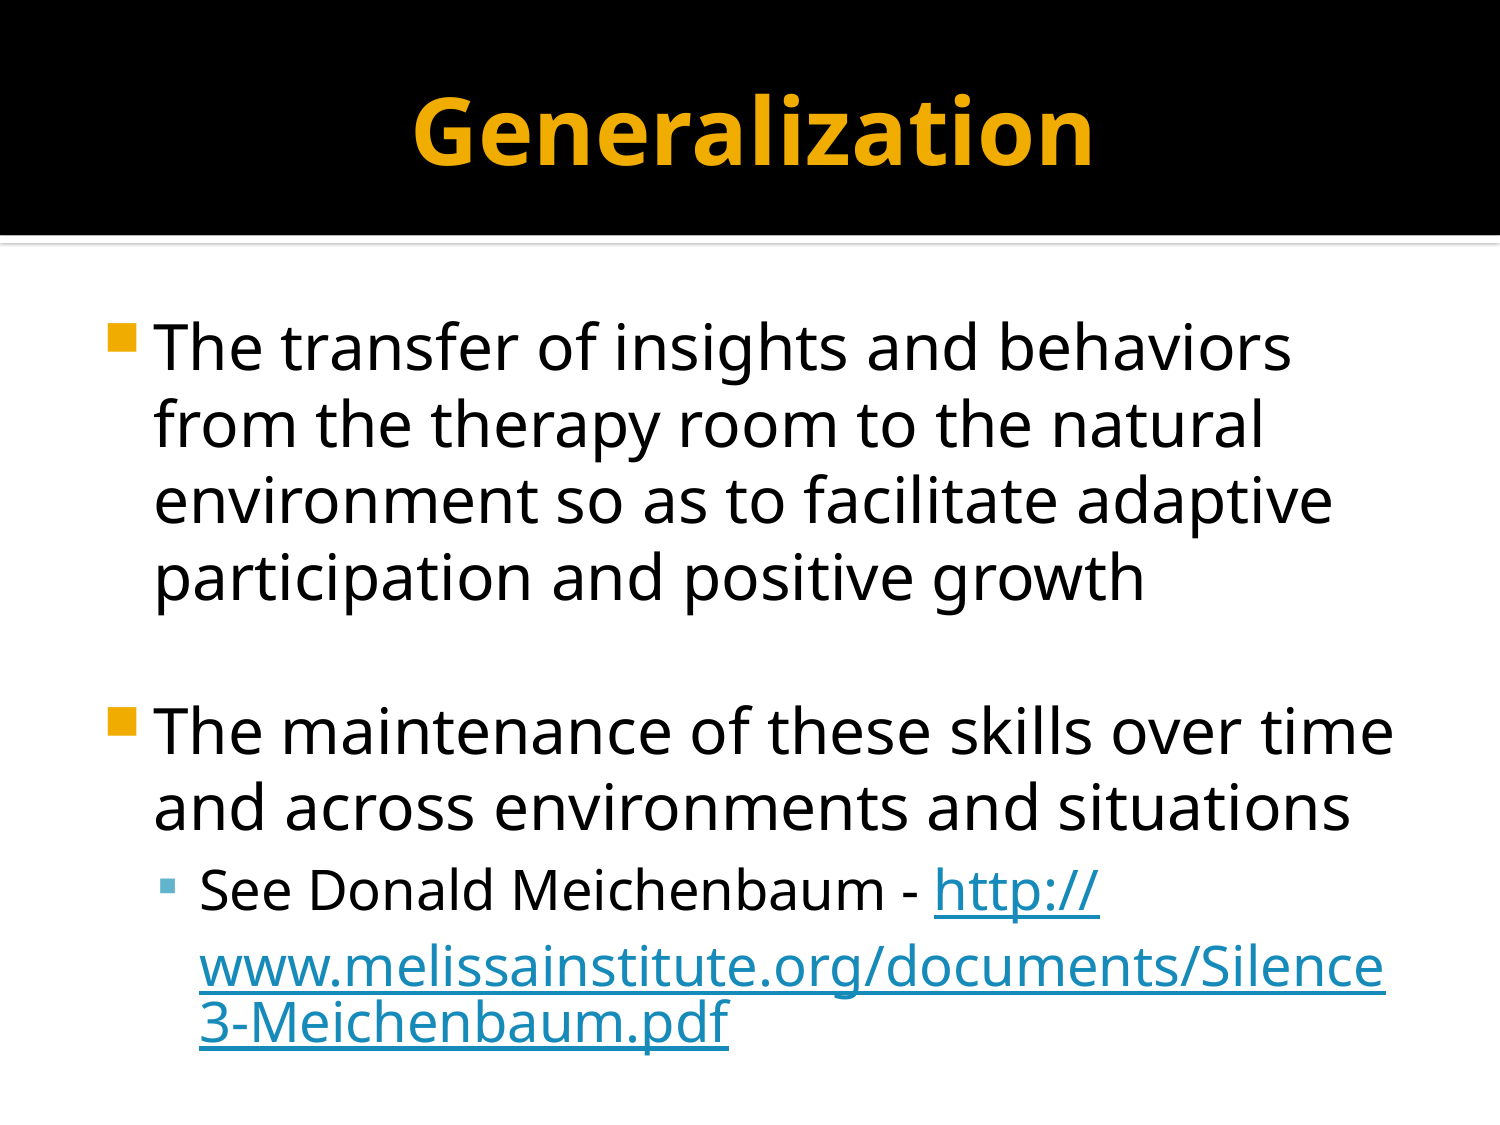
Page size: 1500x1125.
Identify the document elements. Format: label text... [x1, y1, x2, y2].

list The transfer of insights and behaviors from the therapy room to the natural environment so as to facilitate adaptive participation and positive growth The maintenance of these skills over time and across environments and situations See Donald Meichenbaum - http://www.melissainstitute.org/documents/Silence3-Meichenbaum.pdf [75, 291, 1425, 1050]
title Generalization [75, 25, 1425, 231]
